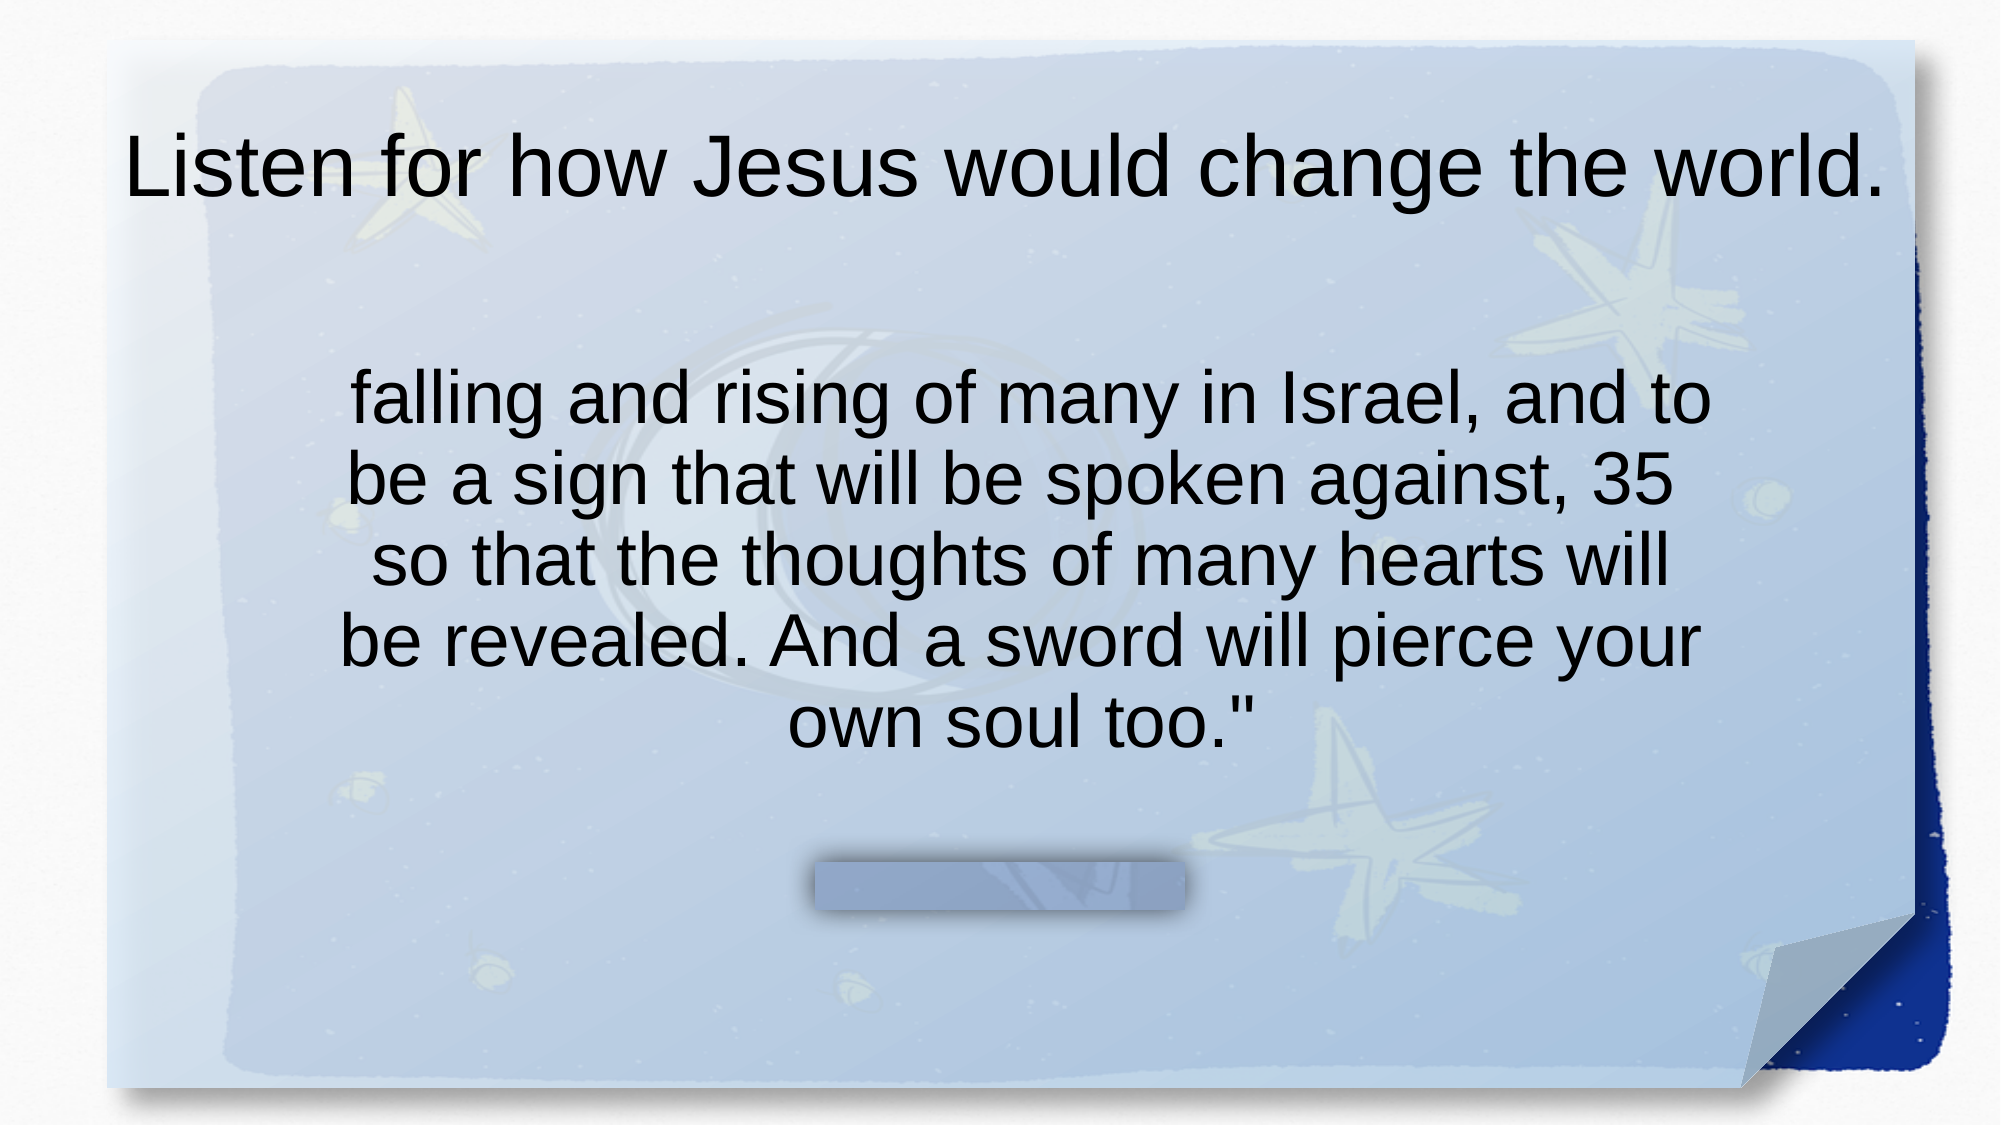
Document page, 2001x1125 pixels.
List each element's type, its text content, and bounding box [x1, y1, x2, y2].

list falling and rising of many in Israel, and to be a sign that will be spoken against, 35 so that the thoughts of many hearts will be revealed. And a sword will pierce your own soul too." [307, 351, 1737, 990]
title Listen for how Jesus would change the world. [107, 59, 1907, 278]
picture [0, 0, 2001, 1125]
